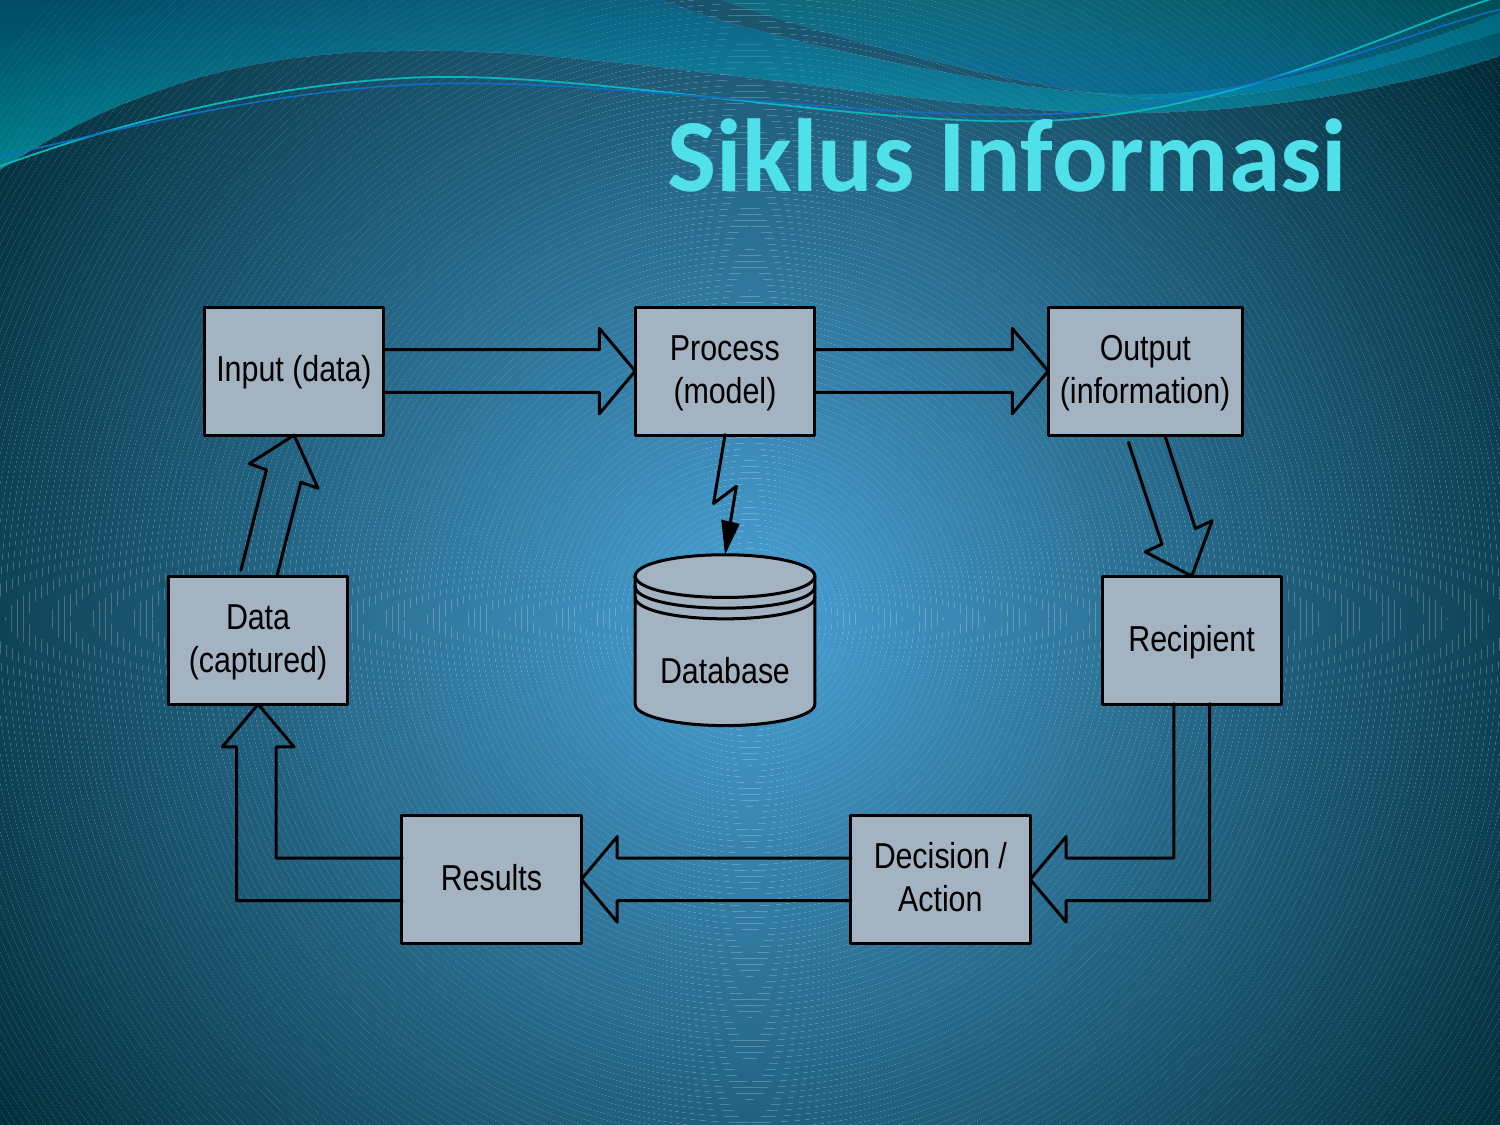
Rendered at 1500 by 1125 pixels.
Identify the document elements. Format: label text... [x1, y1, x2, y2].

title Siklus Informasi [99, 87, 1375, 213]
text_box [162, 299, 1288, 951]
